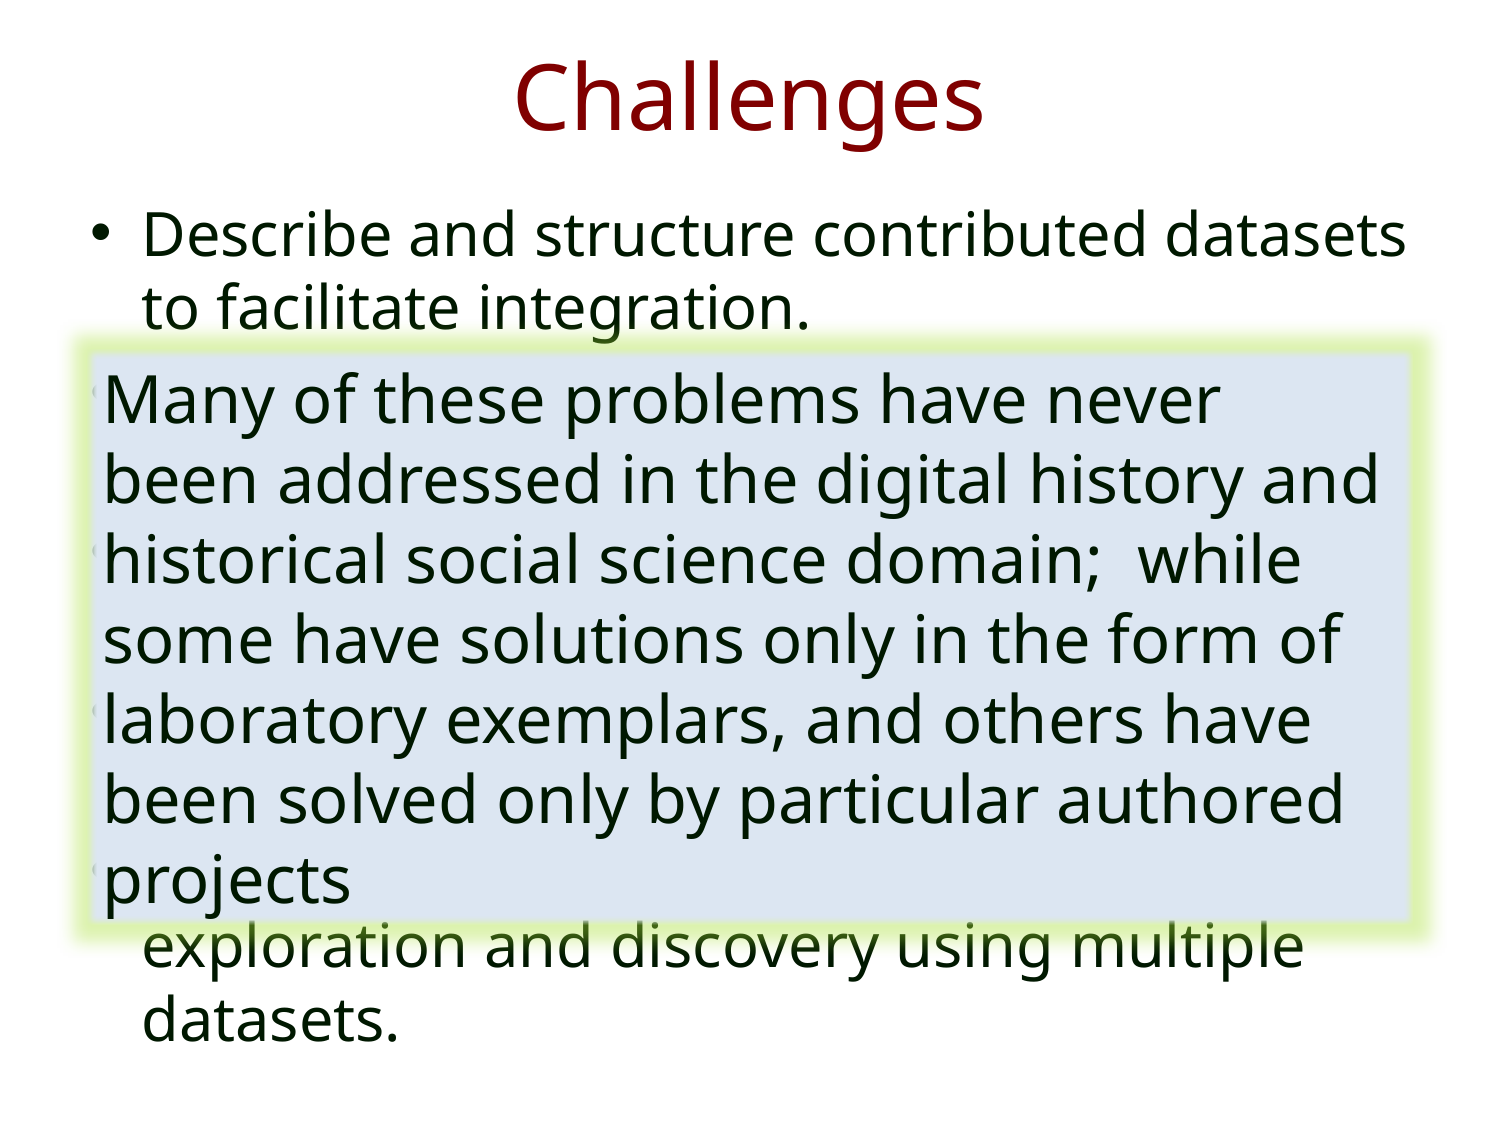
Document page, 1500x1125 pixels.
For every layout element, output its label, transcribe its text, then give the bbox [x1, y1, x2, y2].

list Describe and structure contributed datasets to facilitate integration. Make dataset content (e.g. historical price, territory, and census data)commensurable. Estimate gaps and errors –rife in historical data –and interpolate data. Peer review contributed datasets to support user confidence and credit authors. Develop visualization tools that permit exploration and discovery using multiple datasets. [75, 945, 1425, 1088]
list Describe and structure contributed datasets to facilitate integration. Make dataset content (e.g. historical price, territory, and census data)commensurable. Estimate gaps and errors –rife in historical data –and interpolate data. Peer review contributed datasets to support user confidence and credit authors. Develop visualization tools that permit exploration and discovery using multiple datasets. [93, 355, 1411, 921]
title Challenges [75, 0, 1425, 187]
title Challenges [75, 939, 1425, 948]
title Challenges [75, 329, 1425, 338]
text_box Many of these problems have never been addressed in the digital history and historical social science domain; while some have solutions only in the form of laboratory exemplars, and others have been solved only by particular authored projects [95, 357, 1408, 919]
list Describe and structure contributed datasets to facilitate integration. Make dataset content (e.g. historical price, territory, and census data)commensurable. Estimate gaps and errors –rife in historical data –and interpolate data. Peer review contributed datasets to support user confidence and credit authors. Develop visualization tools that permit exploration and discovery using multiple datasets. [75, 187, 1425, 332]
